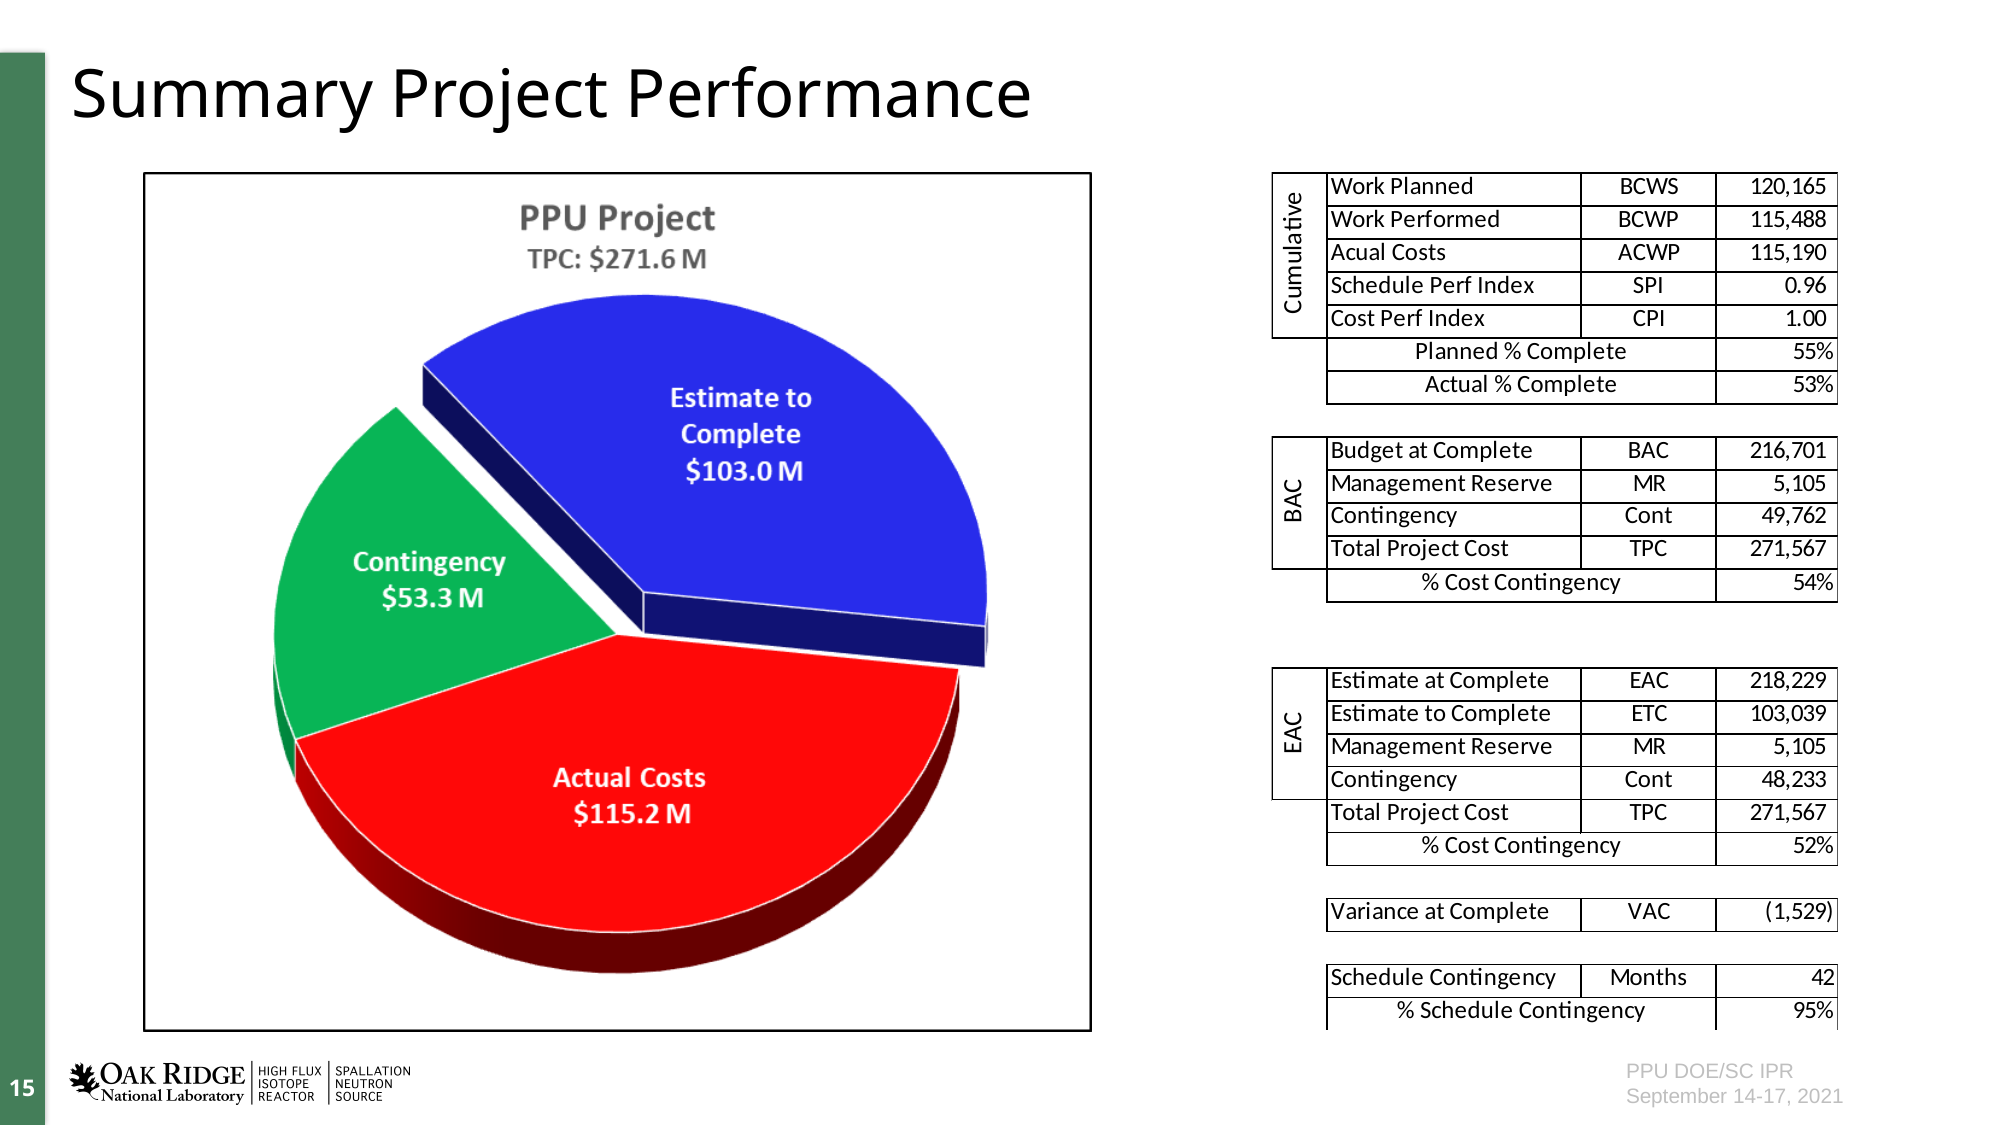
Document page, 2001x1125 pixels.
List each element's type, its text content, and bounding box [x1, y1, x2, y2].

title Summary Project Performance [56, 52, 1931, 141]
picture [66, 1058, 413, 1108]
picture [143, 172, 1092, 1032]
picture [1271, 172, 1840, 1032]
